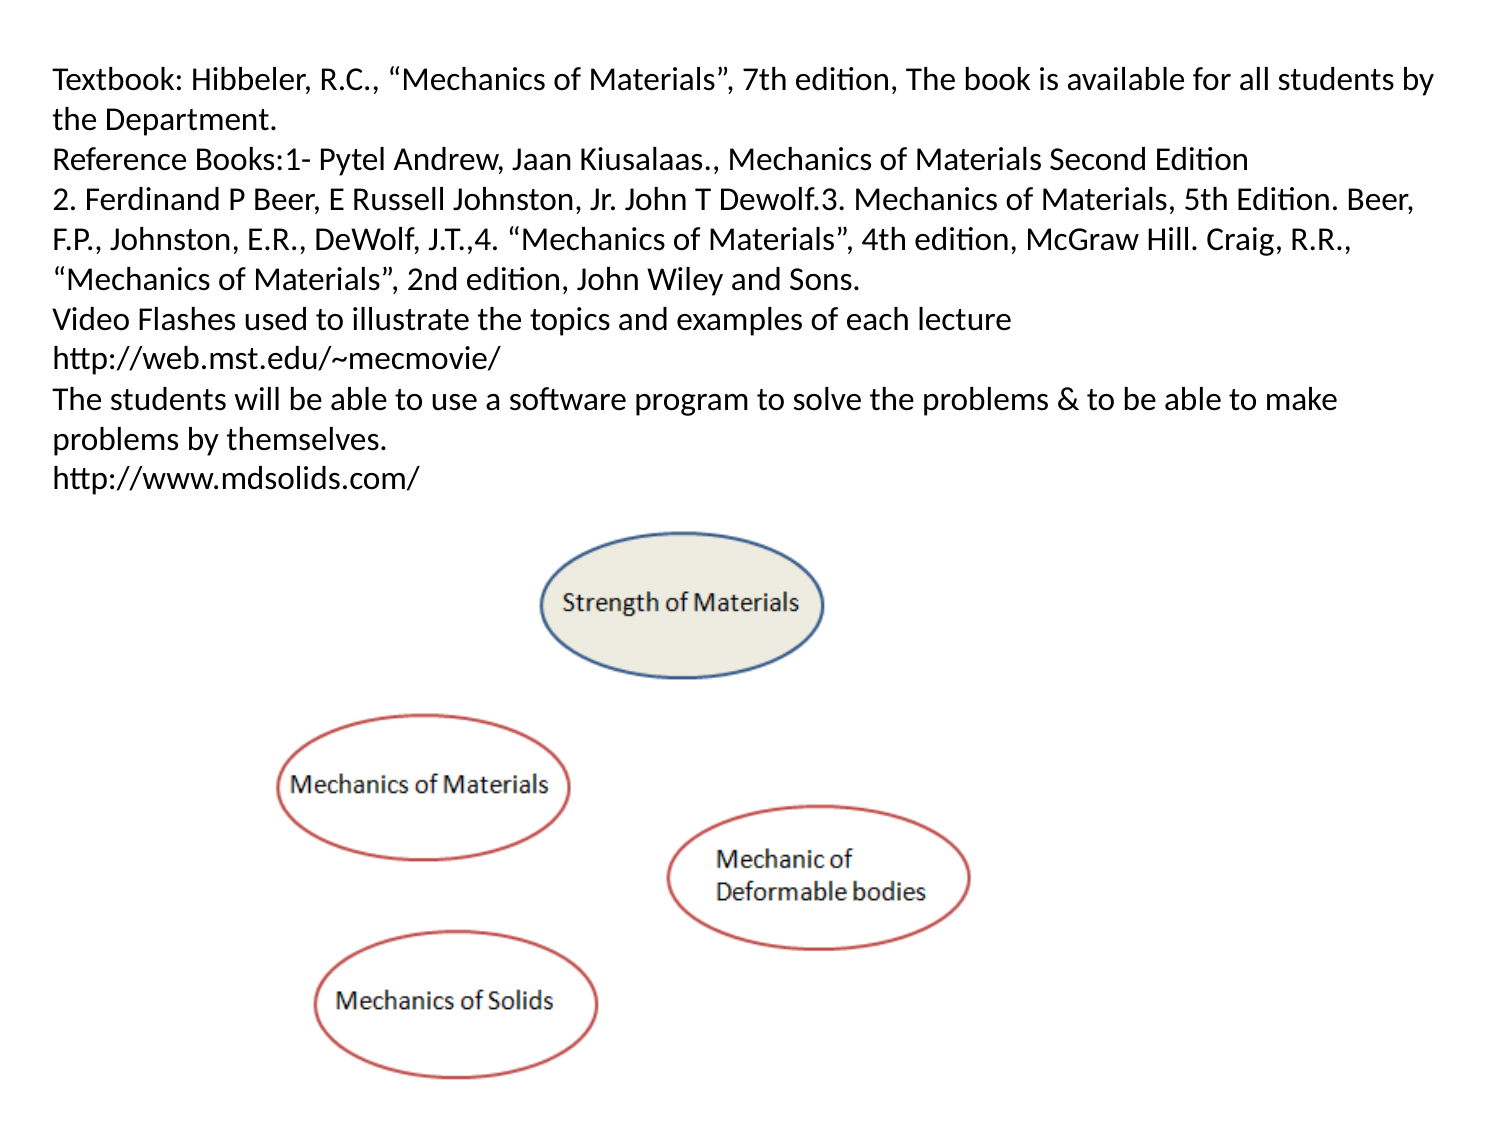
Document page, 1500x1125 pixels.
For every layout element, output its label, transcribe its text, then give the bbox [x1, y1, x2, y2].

text_box Textbook: Hibbeler, R.C., “Mechanics of Materials”, 7th edition, The book is available for all students by the Department. Reference Books:1- Pytel Andrew, Jaan Kiusalaas., Mechanics of Materials Second Edition 2. Ferdinand P Beer, E Russell Johnston, Jr. John T Dewolf.3. Mechanics of Materials, 5th Edition. Beer, F.P., Johnston, E.R., DeWolf, J.T.,4. “Mechanics of Materials”, 4th edition, McGraw Hill. Craig, R.R., “Mechanics of Materials”, 2nd edition, John Wiley and Sons. Video Flashes used to illustrate the topics and examples of each lecture http://web.mst.edu/~mecmovie/ The students will be able to use a software program to solve the problems & to be able to make problems by themselves. http://www.mdsolids.com/ [37, 49, 1475, 504]
picture [187, 521, 1119, 1125]
